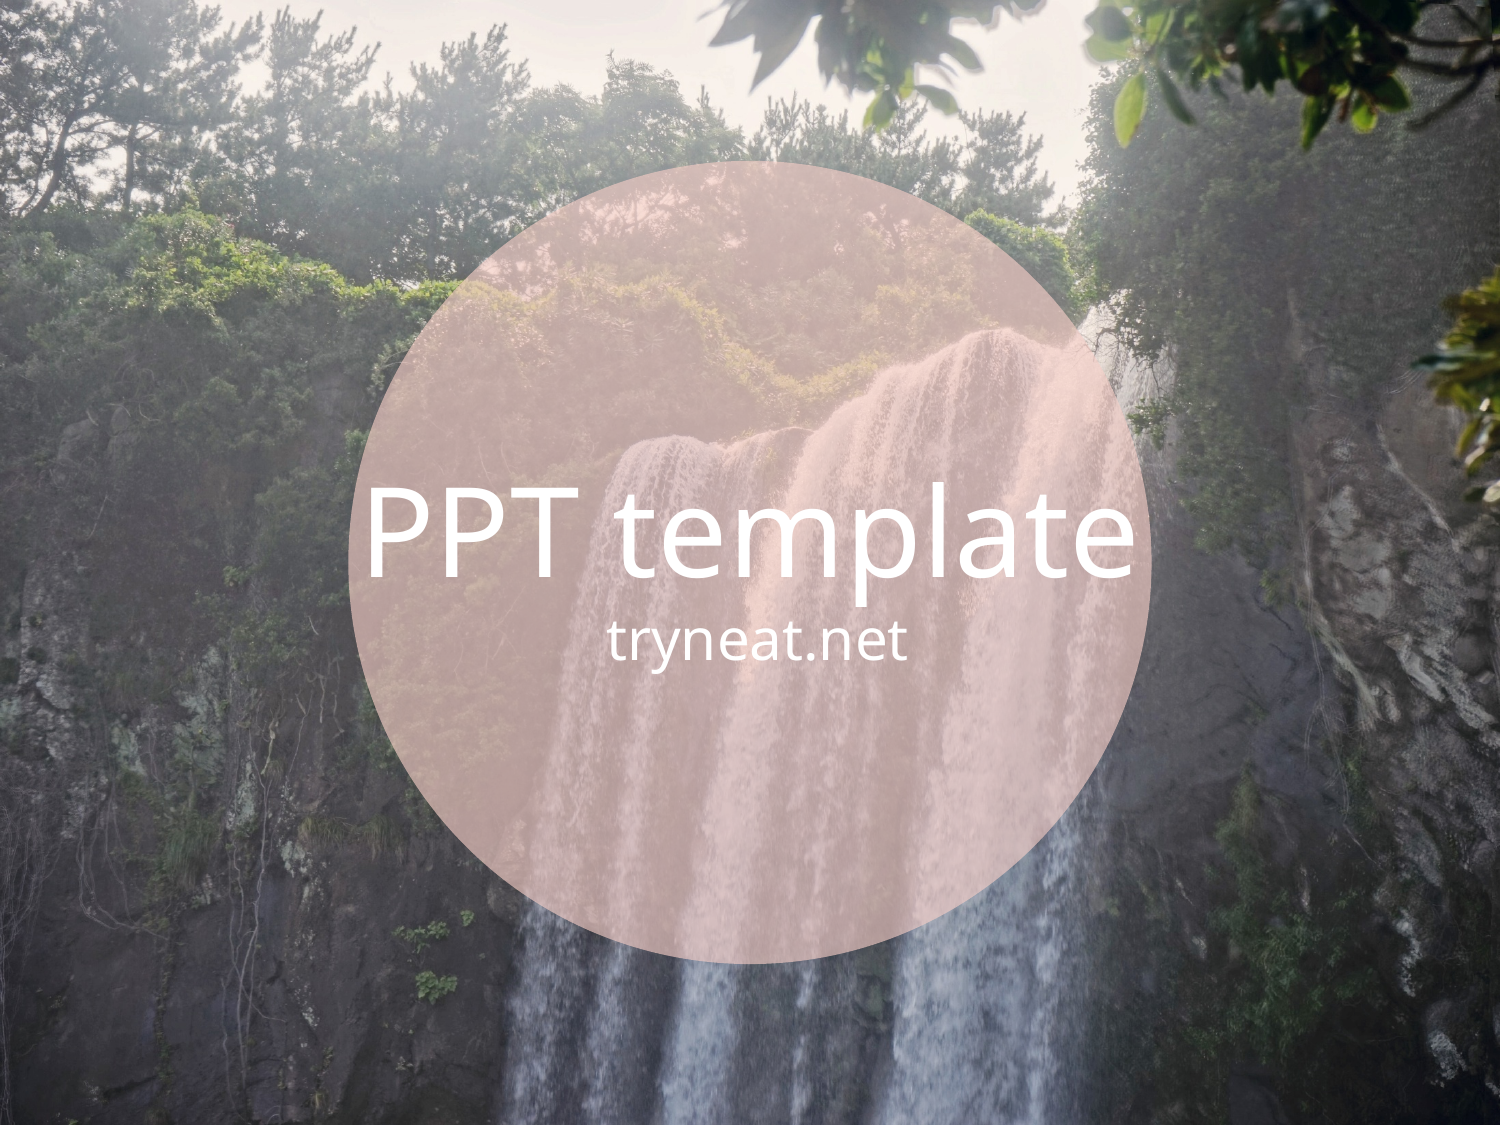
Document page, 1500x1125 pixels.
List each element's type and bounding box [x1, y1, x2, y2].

text_box [0, 0, 1500, 1125]
